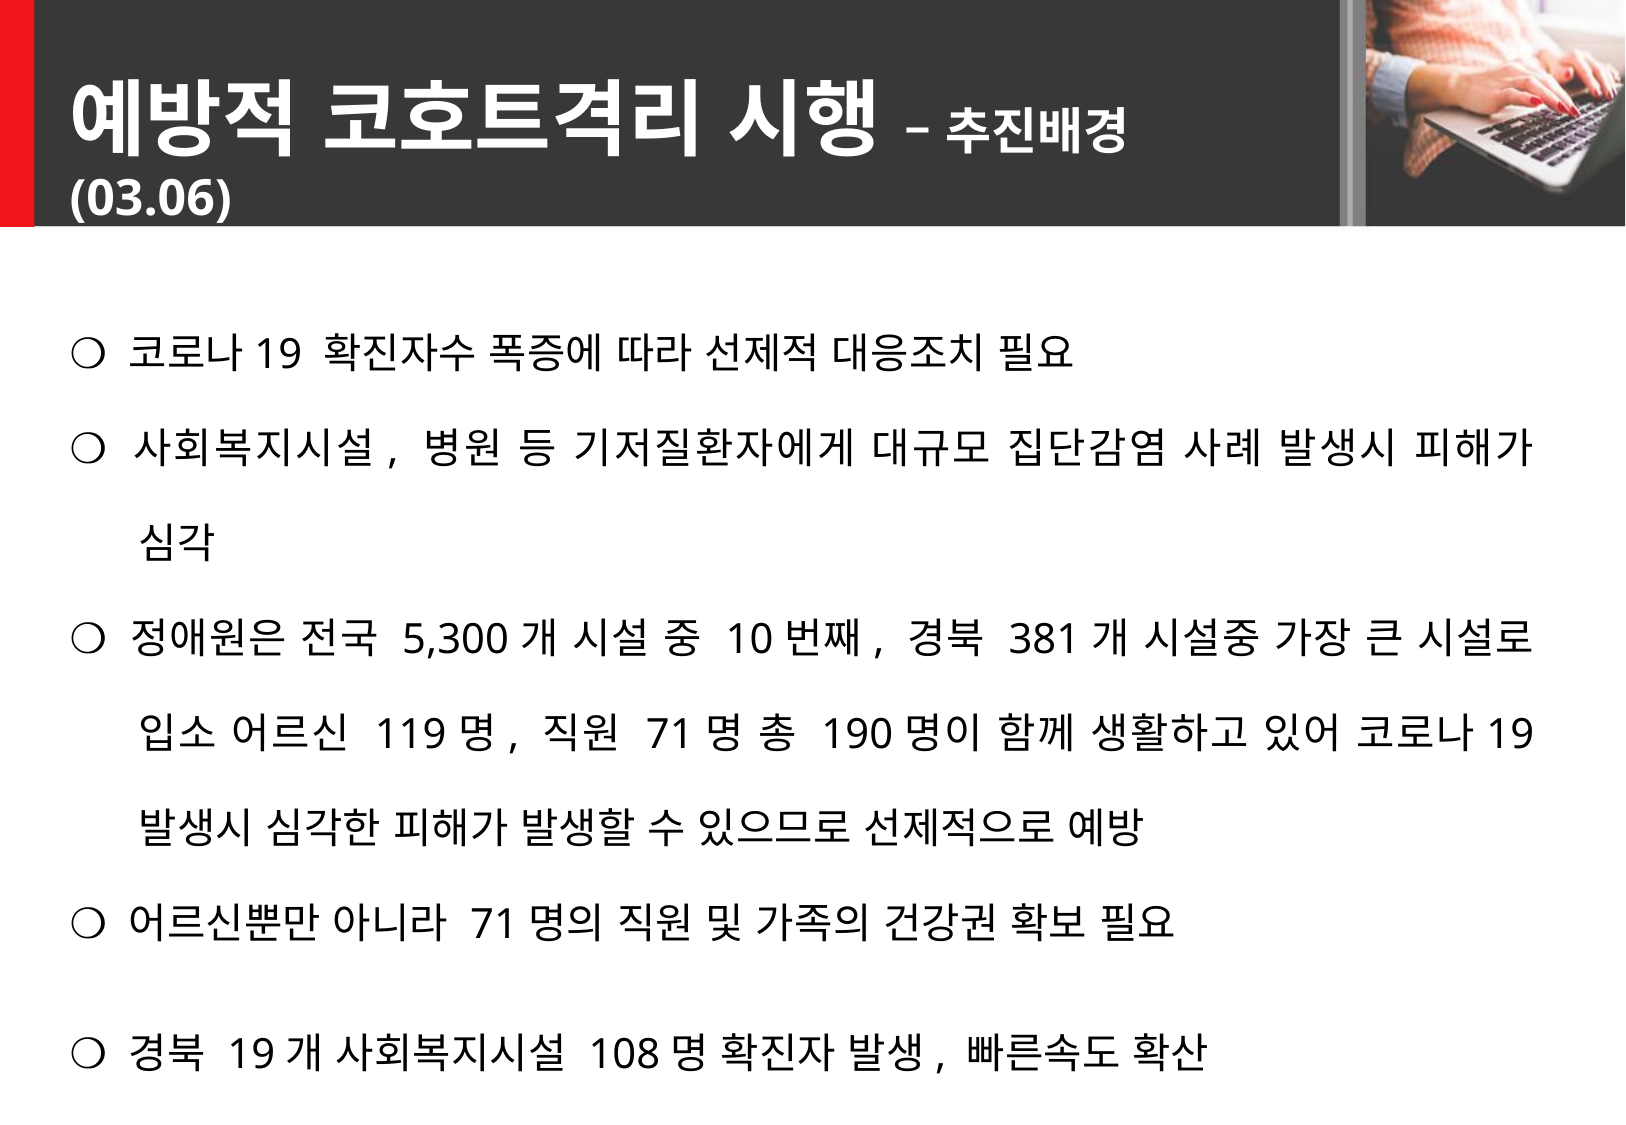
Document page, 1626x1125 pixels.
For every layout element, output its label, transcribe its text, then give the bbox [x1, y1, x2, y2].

picture [0, 0, 1626, 1125]
text_box ❍ 코로나19 확진자수 폭증에 따라 선제적 대응조치 필요 ❍ 사회복지시설, 병원 등 기저질환자에게 대규모 집단감염 사례 발생시 피해가 심각 ❍ 정애원은 전국 5,300개 시설 중 10번째, 경북 381개 시설중 가장 큰 시설로 입소 어르신 119명, 직원 71명 총 190명이 함께 생활하고 있어 코로나19 발생시 심각한 피해가 발생할 수 있으므로 선제적으로 예방 ❍ 어르신뿐만 아니라 71명의 직원 및 가족의 건강권 확보 필요 ❍ 경북 19개 사회복지시설 108명 확진자 발생, 빠른속도 확산 [54, 274, 1550, 1085]
text_box 예방적 코호트격리 시행 – 추진배경(03.06) [54, 58, 1310, 234]
